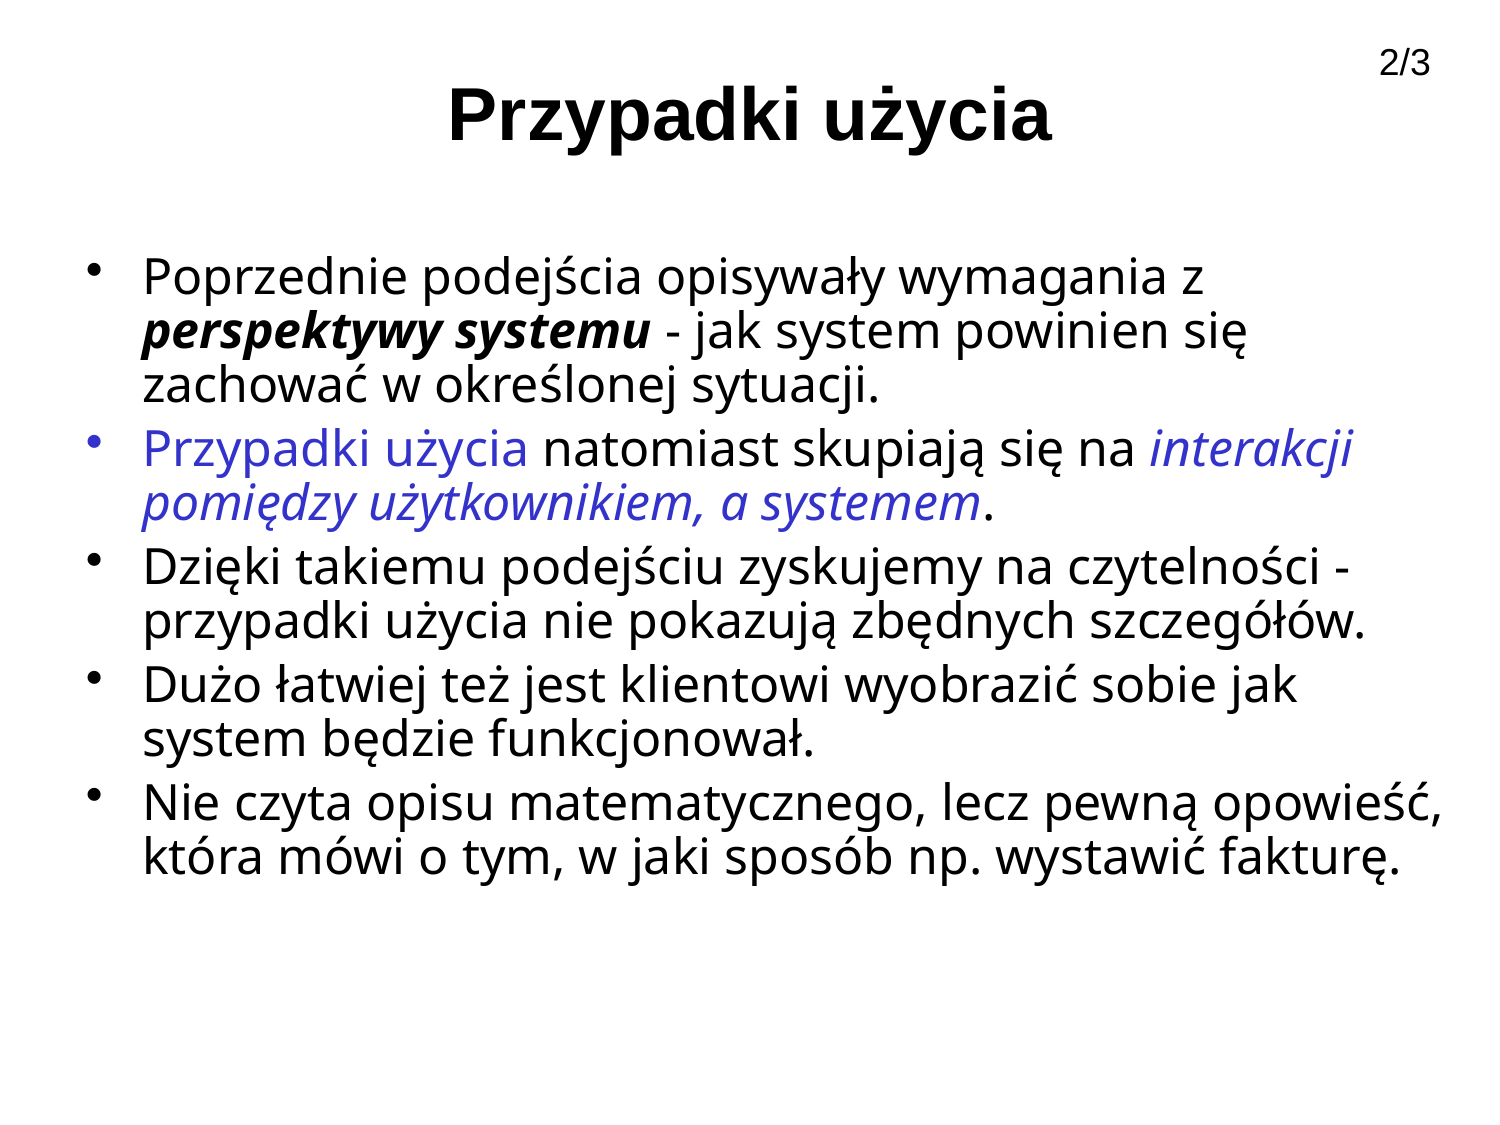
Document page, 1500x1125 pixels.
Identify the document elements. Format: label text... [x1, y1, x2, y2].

list Poprzednie podejścia opisywały wymagania z perspektywy systemu - jak system powinien się zachować w określonej sytuacji. Przypadki użycia natomiast skupiają się na interakcji pomiędzy użytkownikiem, a systemem. Dzięki takiemu podejściu zyskujemy na czytelności - przypadki użycia nie pokazują zbędnych szczegółów. Dużo łatwiej też jest klientowi wyobrazić sobie jak system będzie funkcjonował. Nie czyta opisu matematycznego, lecz pewną opowieść, która mówi o tym, w jaki sposób np. wystawić fakturę. [70, 243, 1483, 941]
title Przypadki użycia [0, 47, 1500, 173]
text_box 2/3 [1364, 30, 1471, 91]
